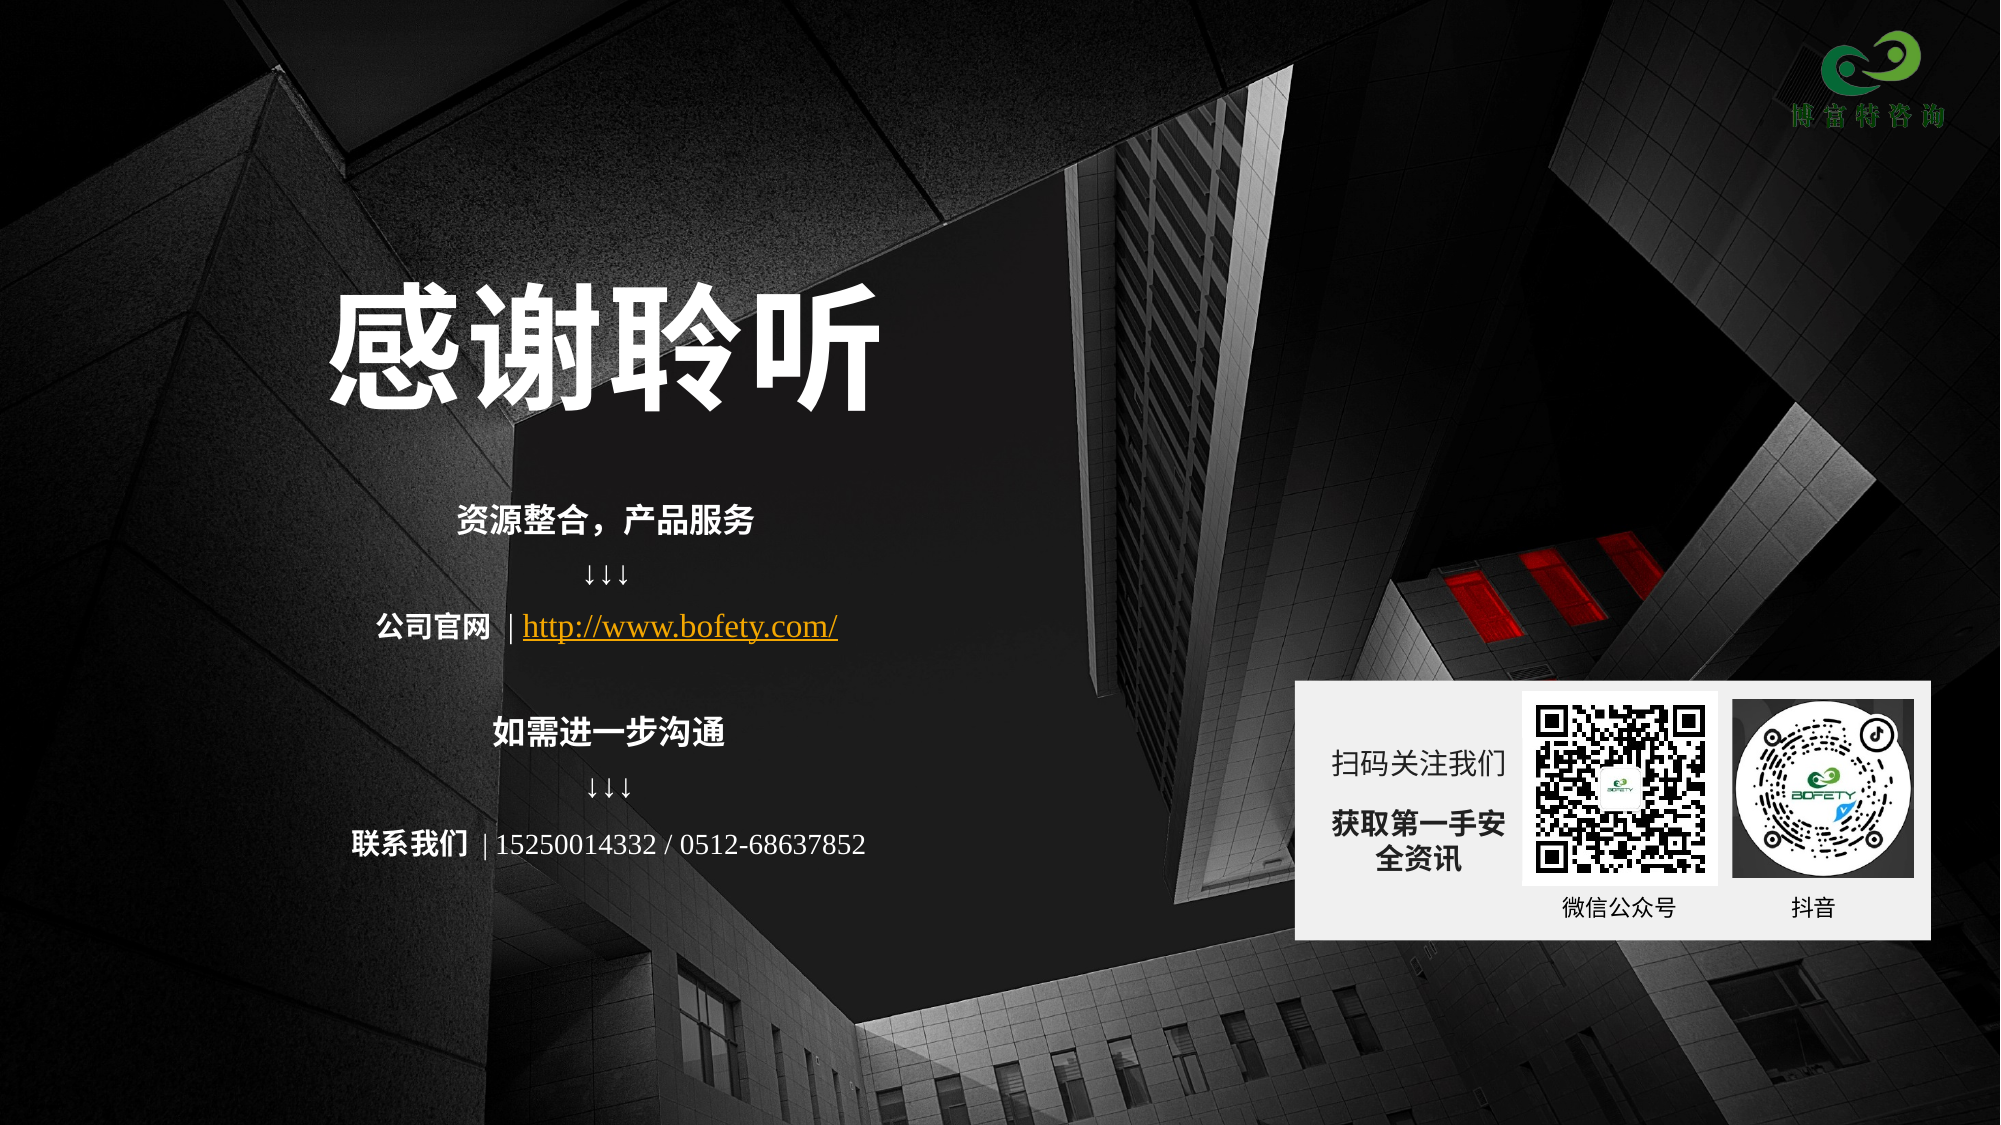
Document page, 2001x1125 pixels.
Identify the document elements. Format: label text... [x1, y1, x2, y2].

text_box [1294, 680, 1932, 941]
text_box 抖音 [1737, 885, 1891, 928]
text_box 资源整合，产品服务 ↓↓↓ 公司官网 | http://www.bofety.com/ [348, 491, 865, 664]
title 感谢聆听 [172, 243, 1041, 438]
text_box 微信公众号 [1543, 886, 1697, 929]
text_box 如需进一步沟通 ↓↓↓ 联系我们 | 15250014332 / 0512-68637852 [279, 704, 939, 868]
text_box 扫码关注我们 获取第一手安全资讯 [1316, 737, 1522, 881]
picture [0, 0, 2000, 1125]
